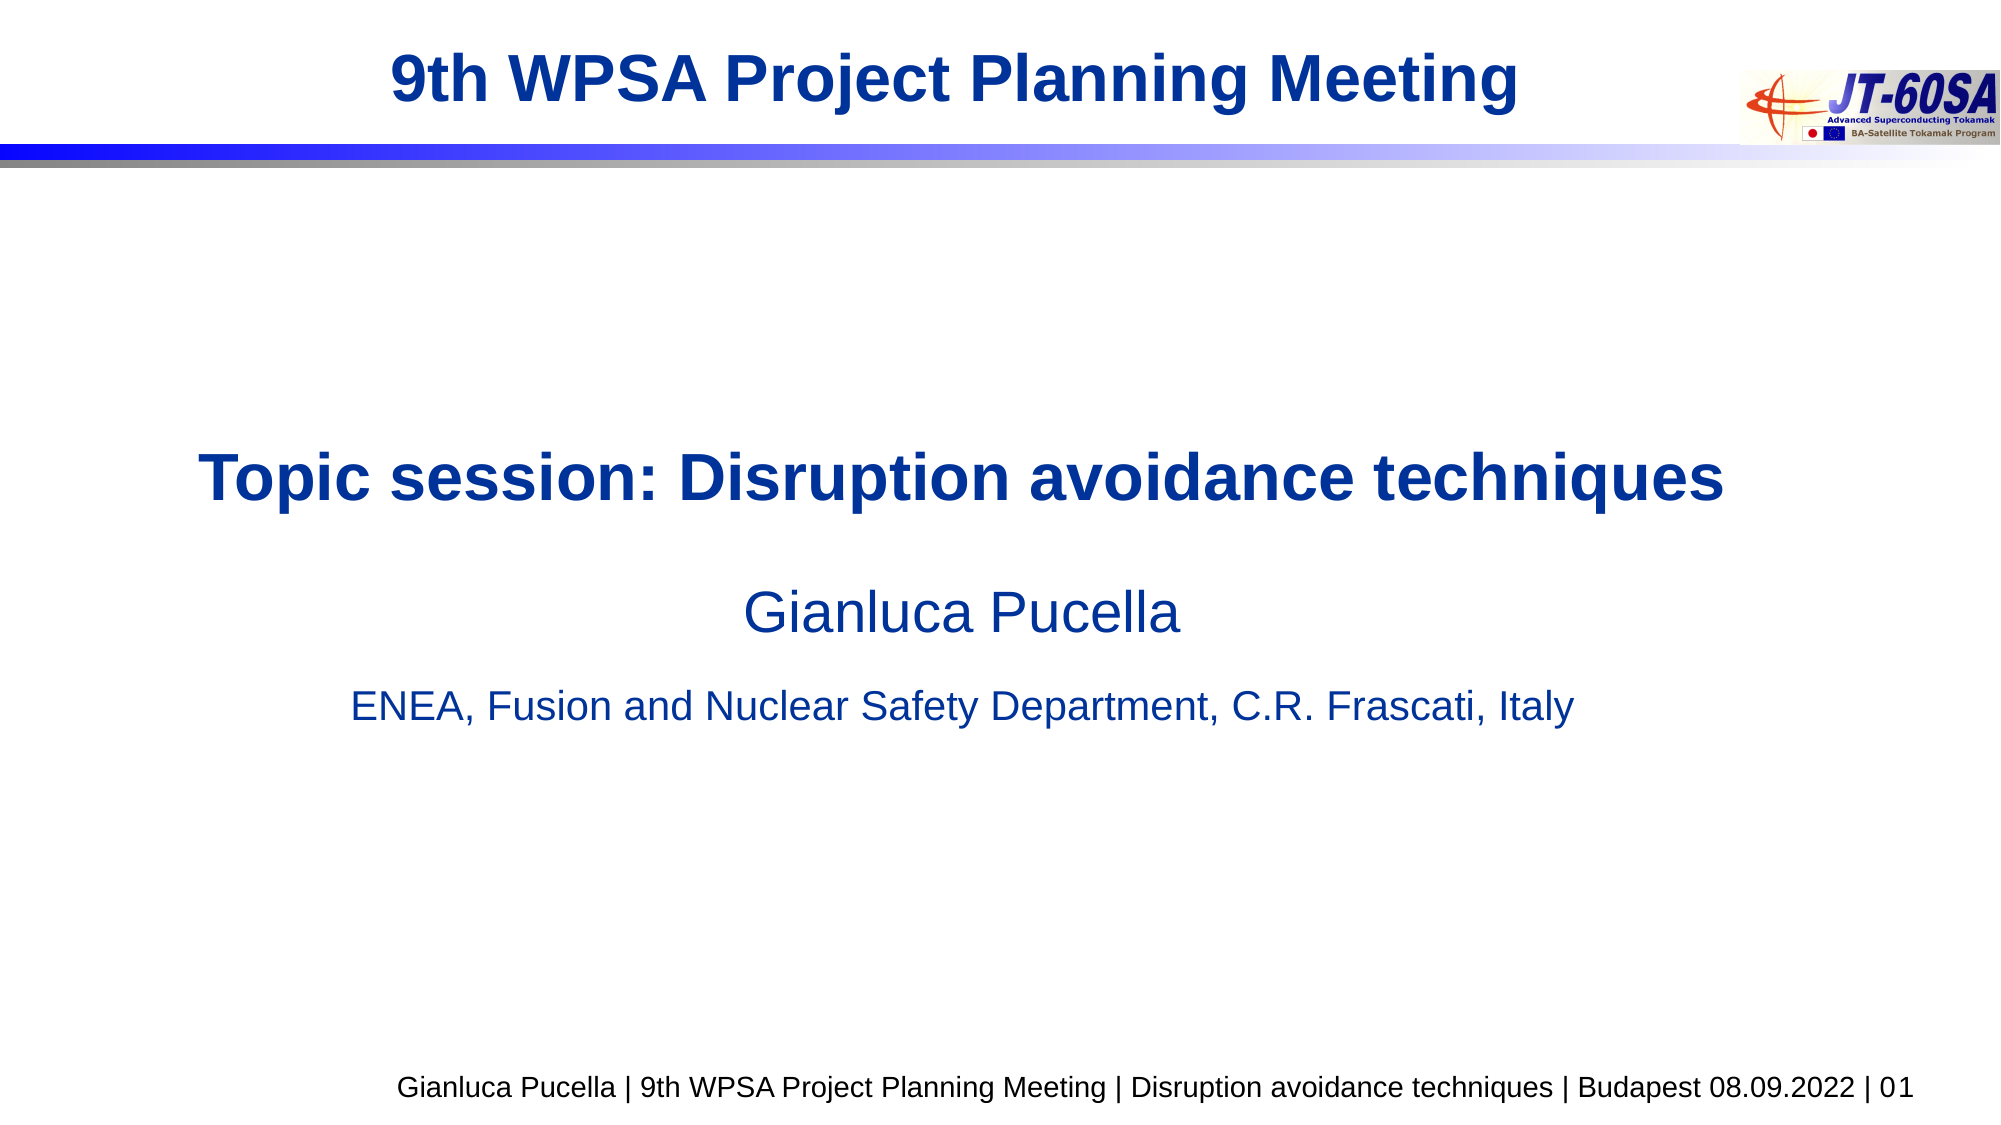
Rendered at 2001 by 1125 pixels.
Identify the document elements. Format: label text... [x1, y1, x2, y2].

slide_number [373, 1061, 1930, 1120]
picture [1764, 70, 2000, 145]
text_box Topic session: Disruption avoidance techniques Gianluca Pucella ENEA, Fusion and Nuclear Safety Department, C.R. Frascati, Italy [134, 426, 1792, 737]
title 9th WPSA Project Planning Meeting [0, 0, 1764, 161]
